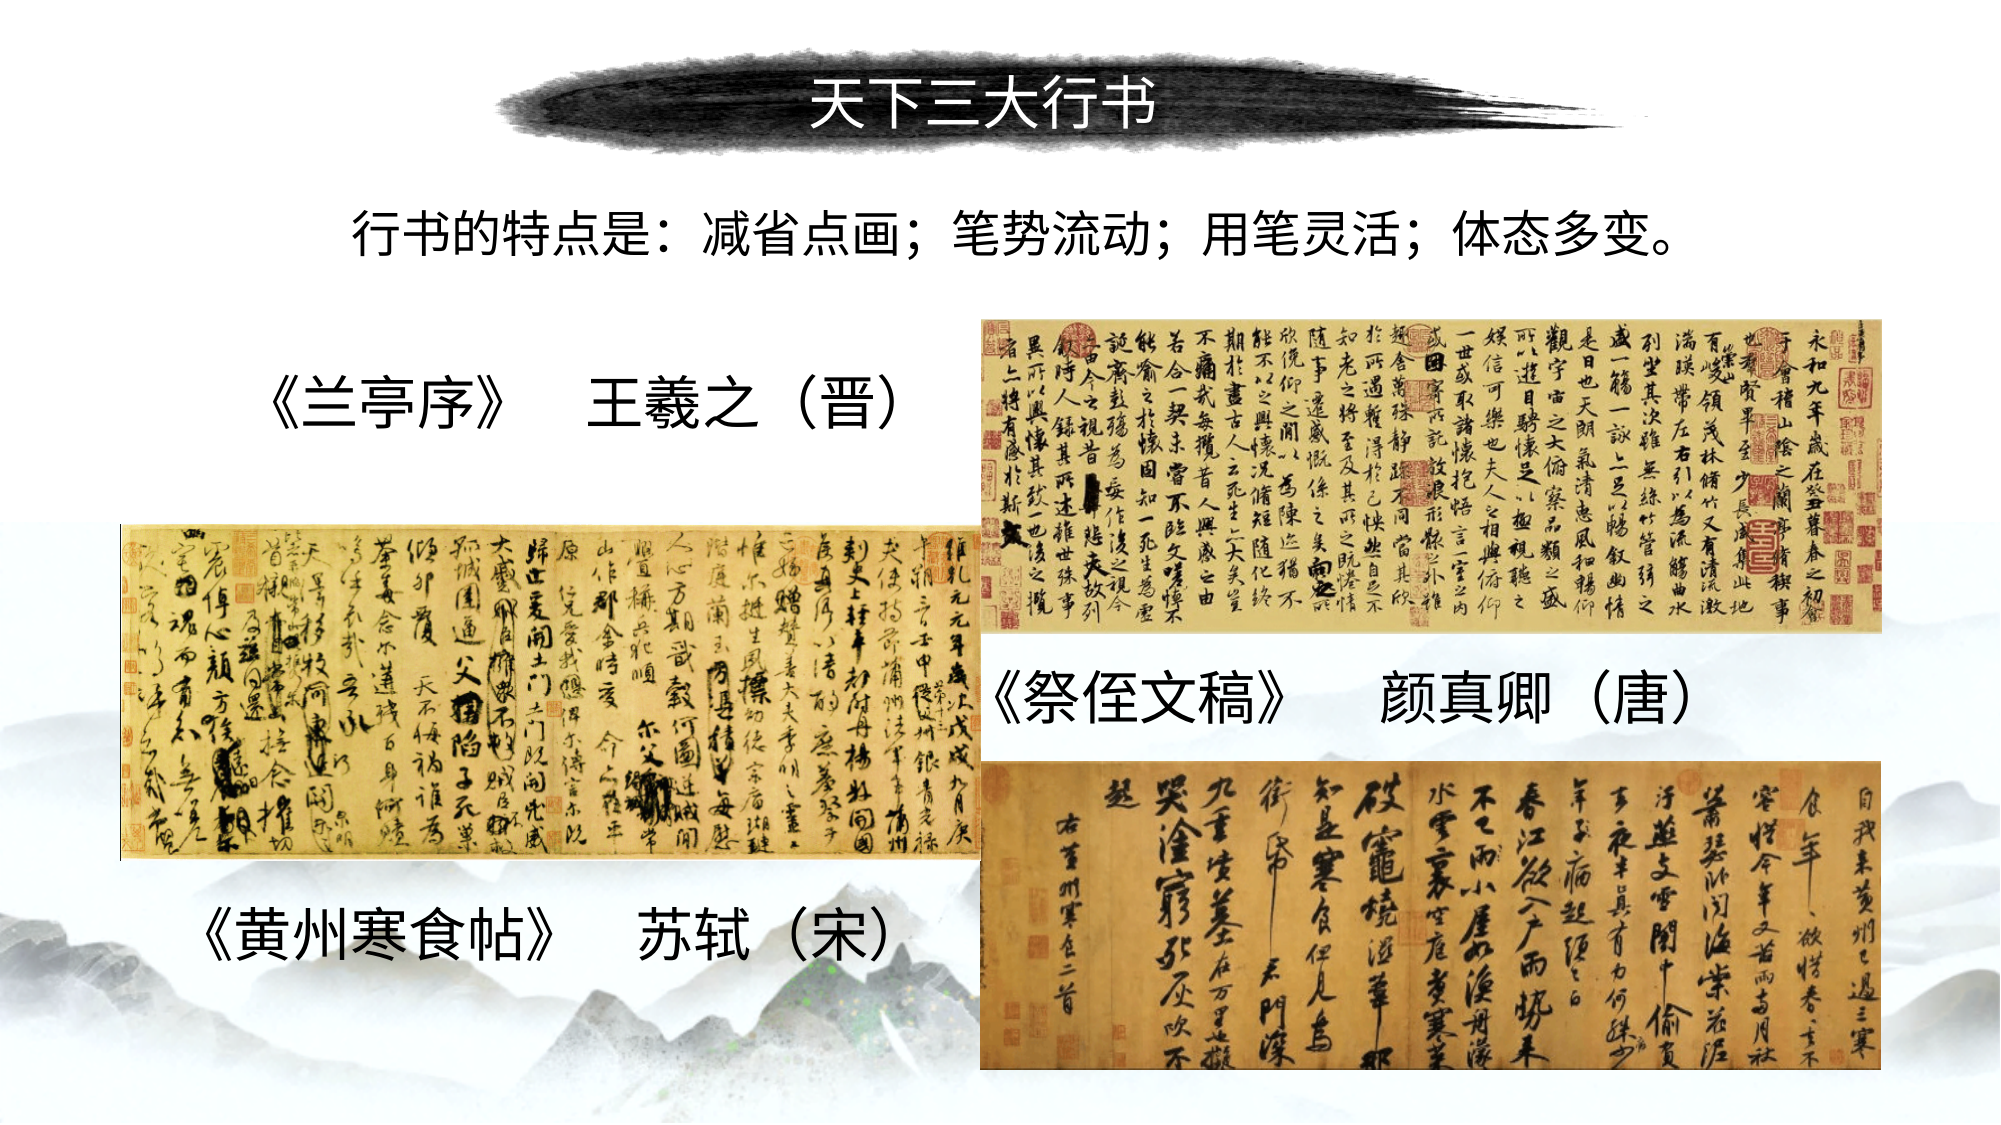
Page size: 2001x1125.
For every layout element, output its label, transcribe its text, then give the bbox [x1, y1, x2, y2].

picture [0, 319, 2000, 1123]
text_box 行书的特点是：减省点画；笔势流动；用笔灵活；体态多变。 [336, 195, 1785, 270]
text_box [377, 27, 1715, 198]
text_box 《兰亭序》 王羲之（晋） [210, 372, 950, 443]
